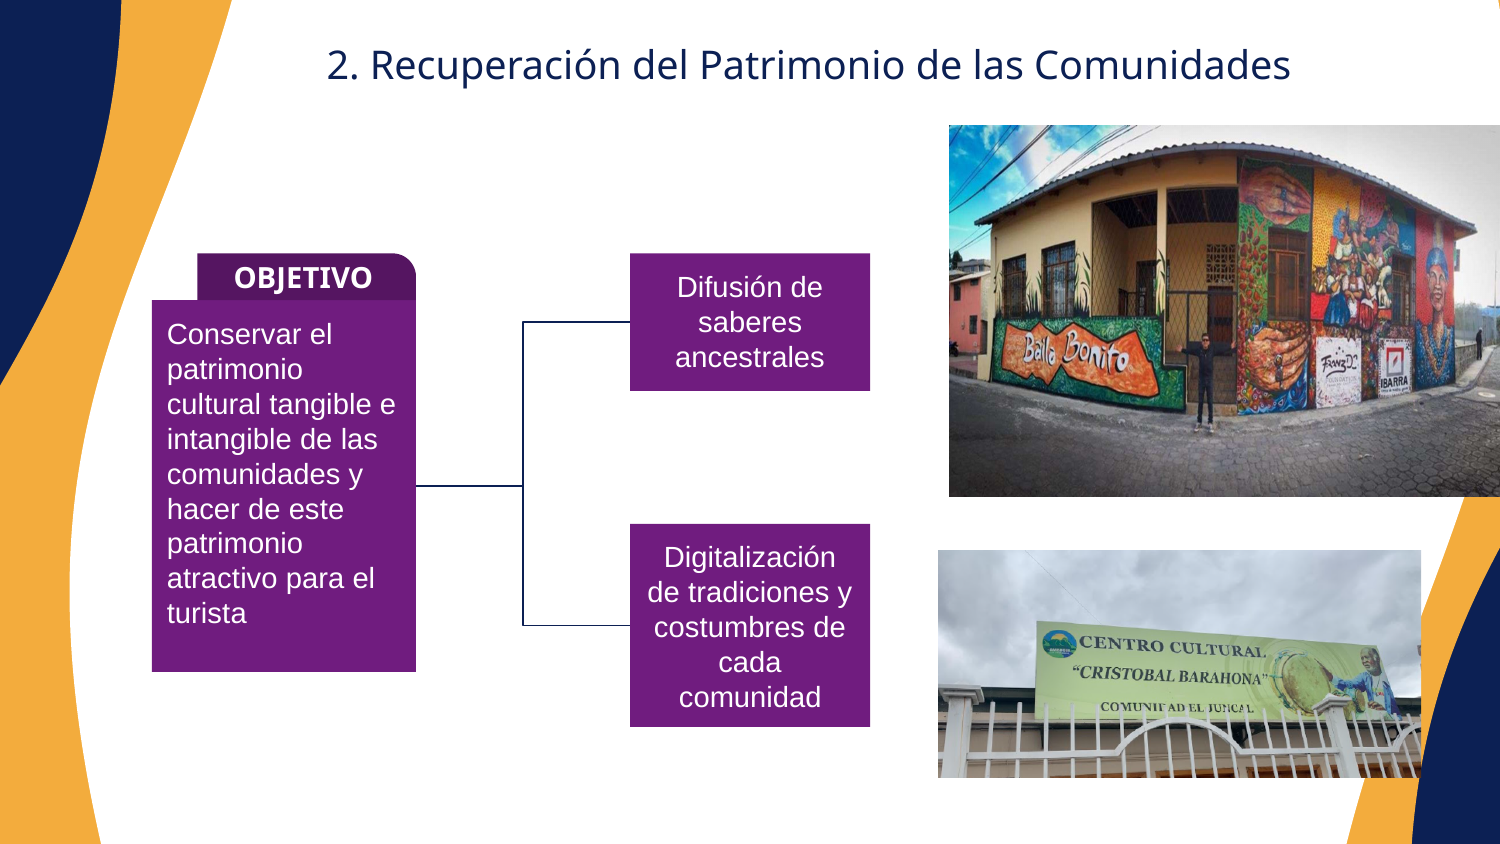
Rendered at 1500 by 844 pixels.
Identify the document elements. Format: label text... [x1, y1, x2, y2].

text_box Difusión de saberes ancestrales [630, 253, 871, 391]
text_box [415, 485, 631, 626]
picture [949, 125, 973, 132]
picture [937, 550, 1422, 778]
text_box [151, 253, 417, 673]
title 2. Recuperación del Patrimonio de las Comunidades [177, 23, 1442, 104]
text_box Digitalización de tradiciones y costumbres de cada comunidad [630, 523, 871, 727]
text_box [415, 321, 631, 485]
picture [949, 125, 1500, 498]
picture [954, 149, 967, 157]
picture [949, 132, 958, 146]
